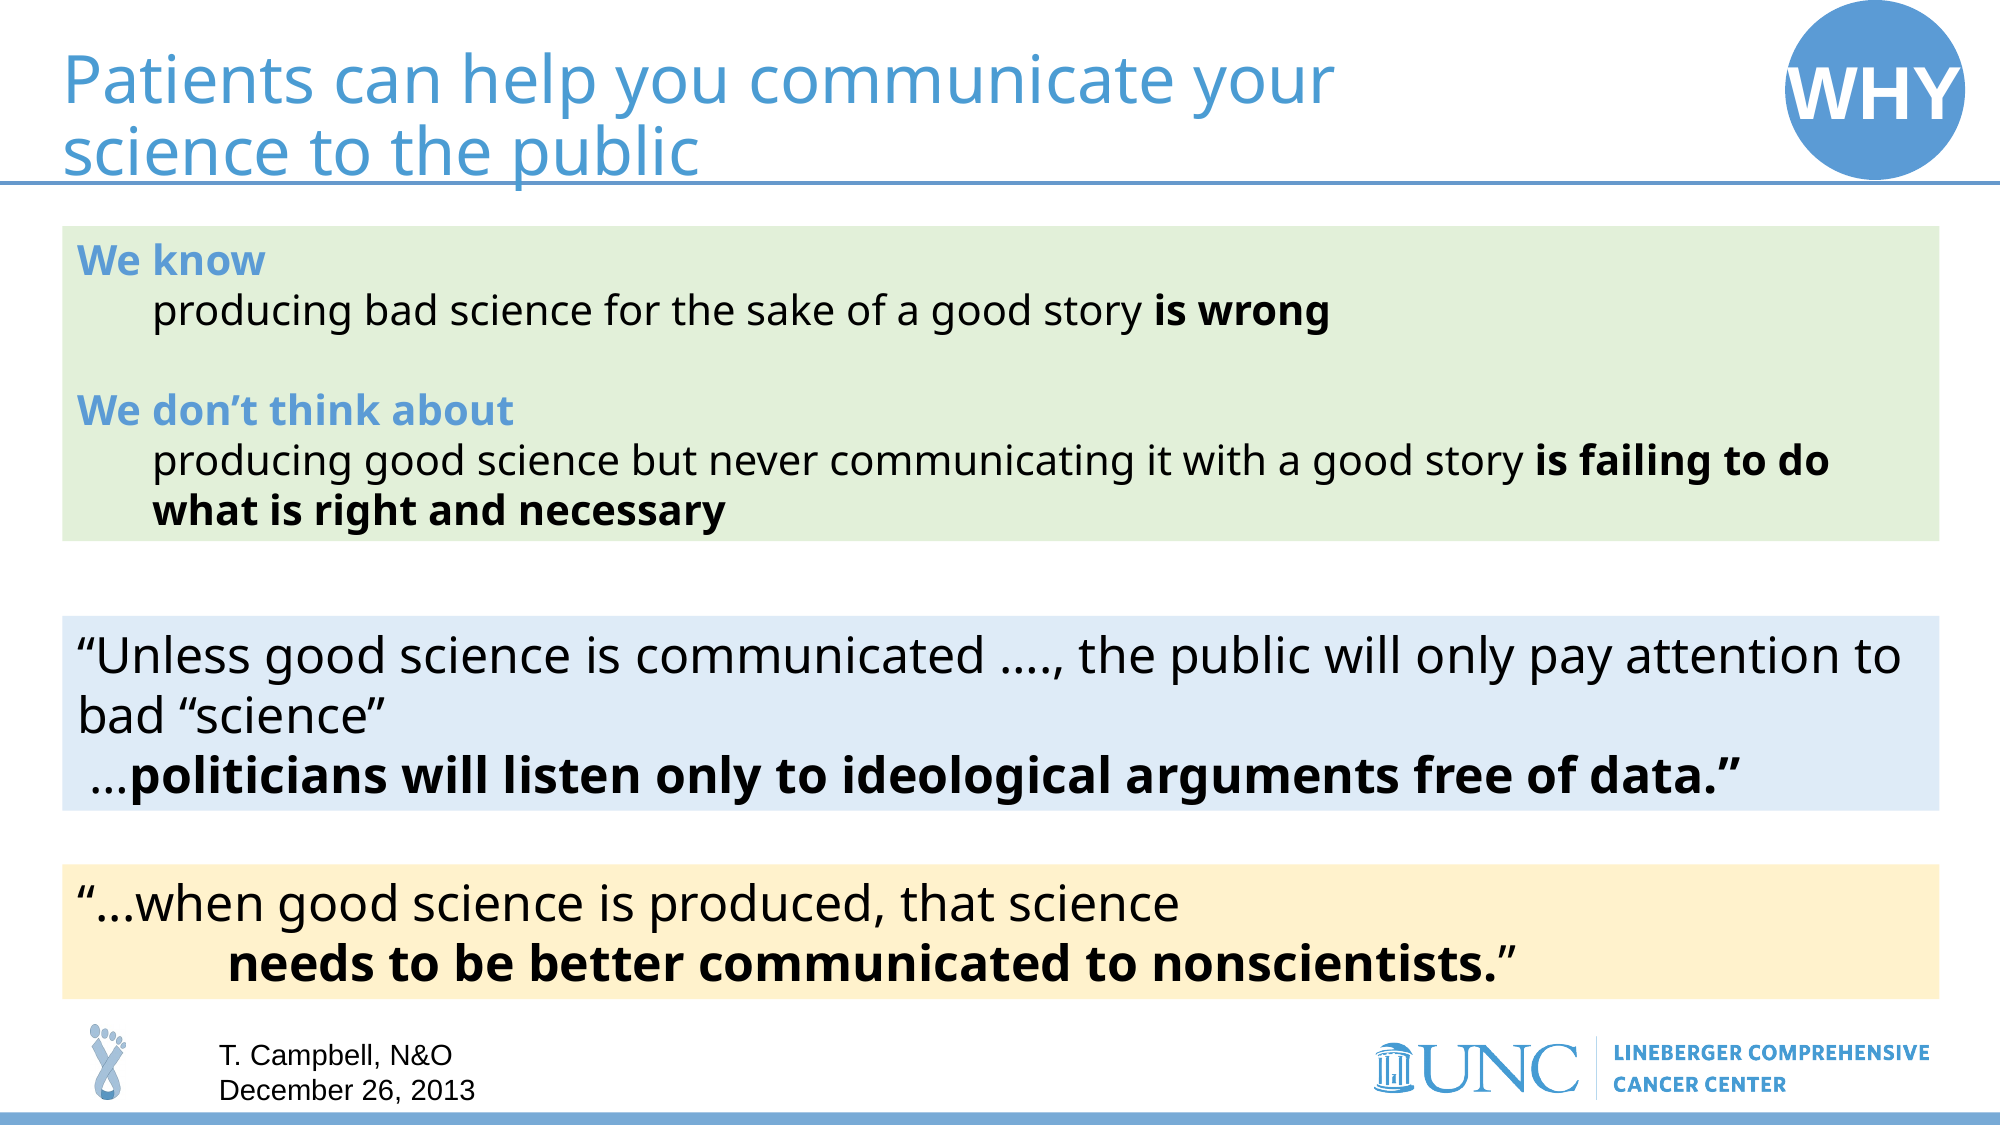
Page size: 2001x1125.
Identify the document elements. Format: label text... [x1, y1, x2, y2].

text_box T. Campbell, N&O December 26, 2013 [214, 1031, 489, 1110]
picture [90, 1024, 126, 1100]
title Patients can help you communicate your science to the public [47, 72, 1397, 163]
text_box “Unless good science is communicated …., the public will only pay attention to bad “science” …politicians will listen only to ideological arguments free of data.” [62, 615, 1940, 811]
picture [1374, 1036, 1929, 1100]
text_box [1782, 0, 1969, 180]
text_box “...when good science is produced, that science needs to be better communicated to nonscientists.” [62, 864, 1940, 1000]
text_box We know producing bad science for the sake of a good story is wrong We don’t think about producing good science but never communicating it with a good story is failing to do what is right and necessary [62, 226, 1940, 542]
